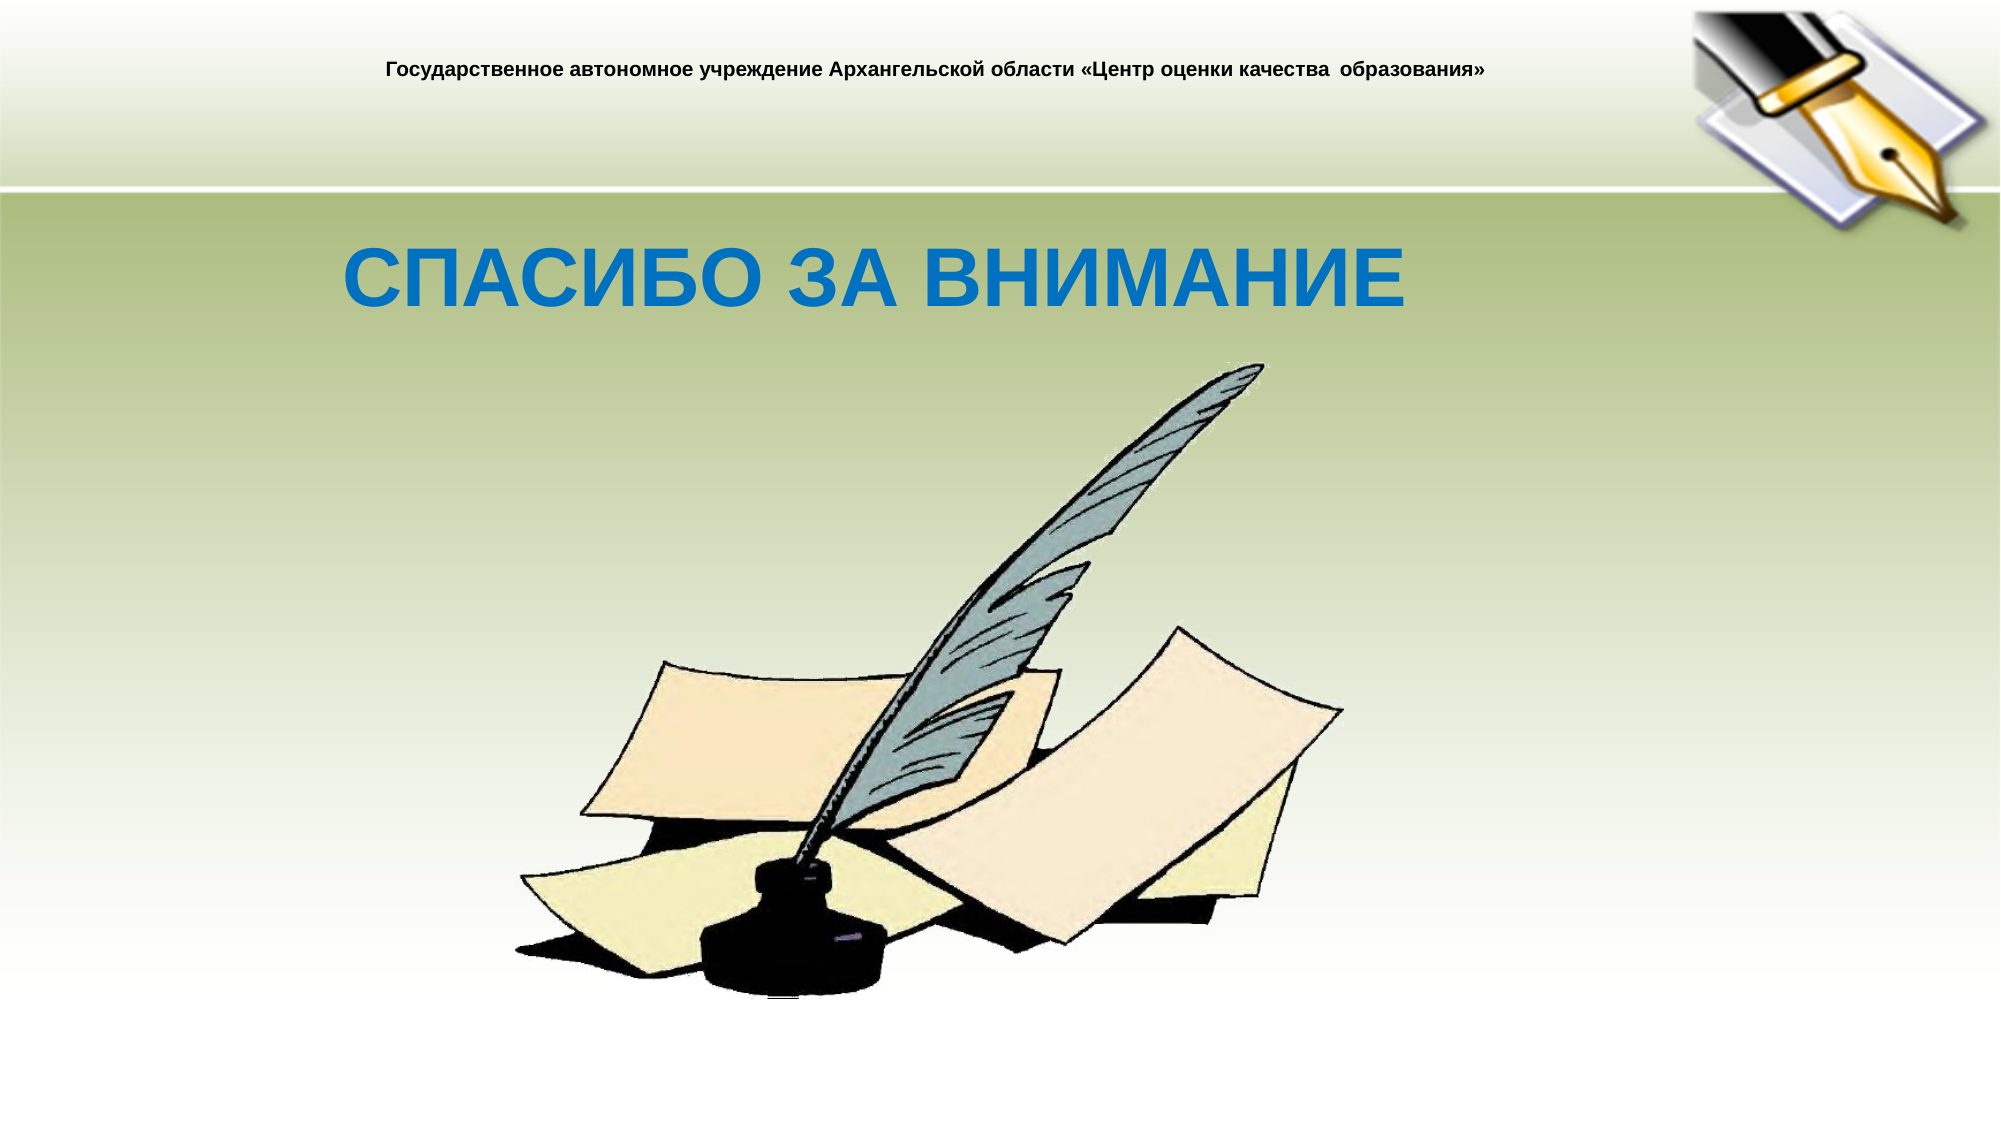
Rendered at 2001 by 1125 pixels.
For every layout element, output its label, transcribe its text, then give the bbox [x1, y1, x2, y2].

text_box Государственное автономное учреждение Архангельской области «Центр оценки качества образования» [250, 30, 2000, 91]
text_box СПАСИБО ЗА ВНИМАНИЕ [327, 216, 1625, 331]
picture [0, 0, 2001, 1125]
title [227, 184, 1675, 233]
list [116, 326, 1900, 1035]
